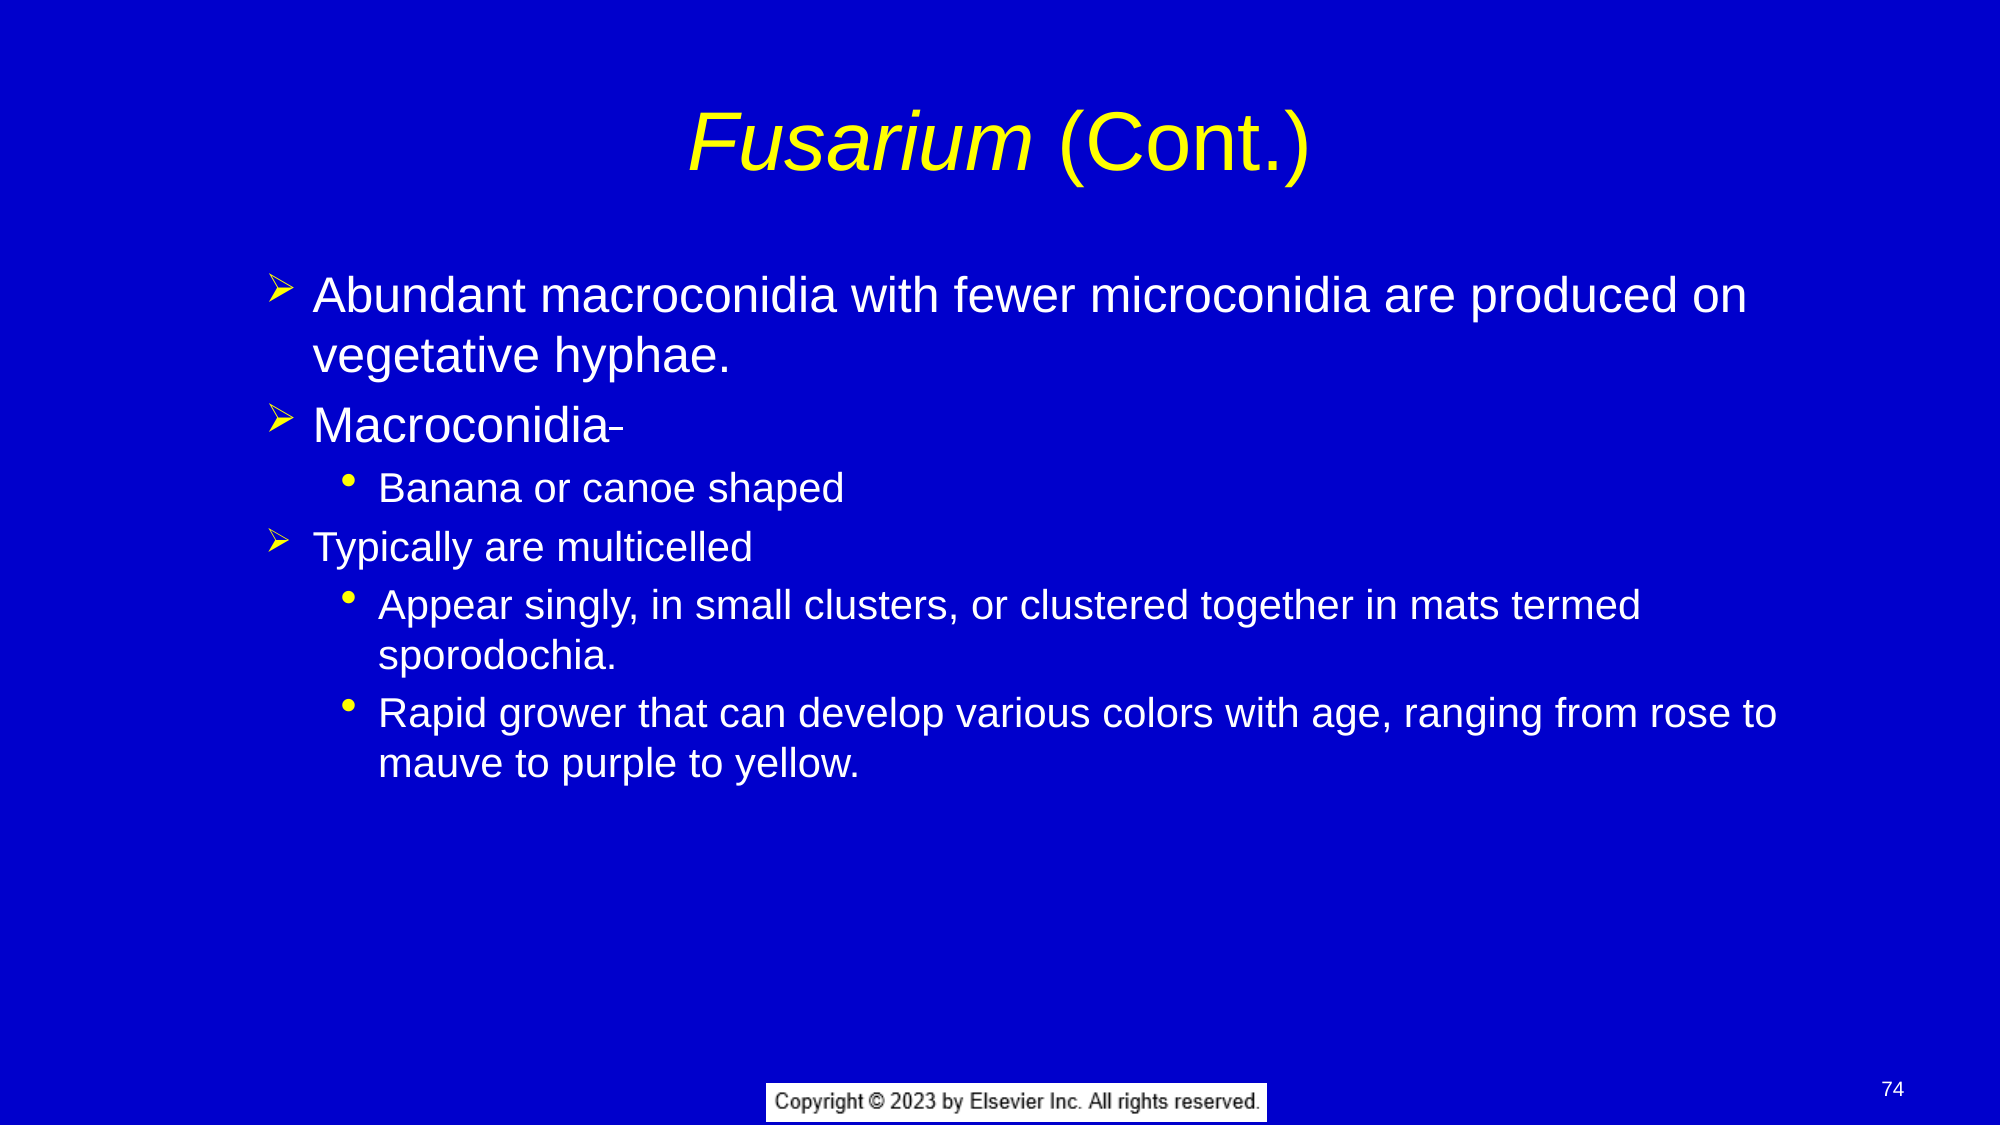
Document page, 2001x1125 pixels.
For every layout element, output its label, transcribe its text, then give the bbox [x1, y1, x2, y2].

title Fusarium (Cont.) [149, 37, 1851, 238]
list Abundant macroconidia with fewer microconidia are produced on vegetative hyphae. Macroconidia Banana or canoe shaped Typically are multicelled Appear singly, in small clusters, or clustered together in mats termed sporodochia. Rapid grower that can develop various colors with age, ranging from rose to mauve to purple to yellow. [175, 254, 1805, 933]
picture [766, 1083, 1267, 1122]
